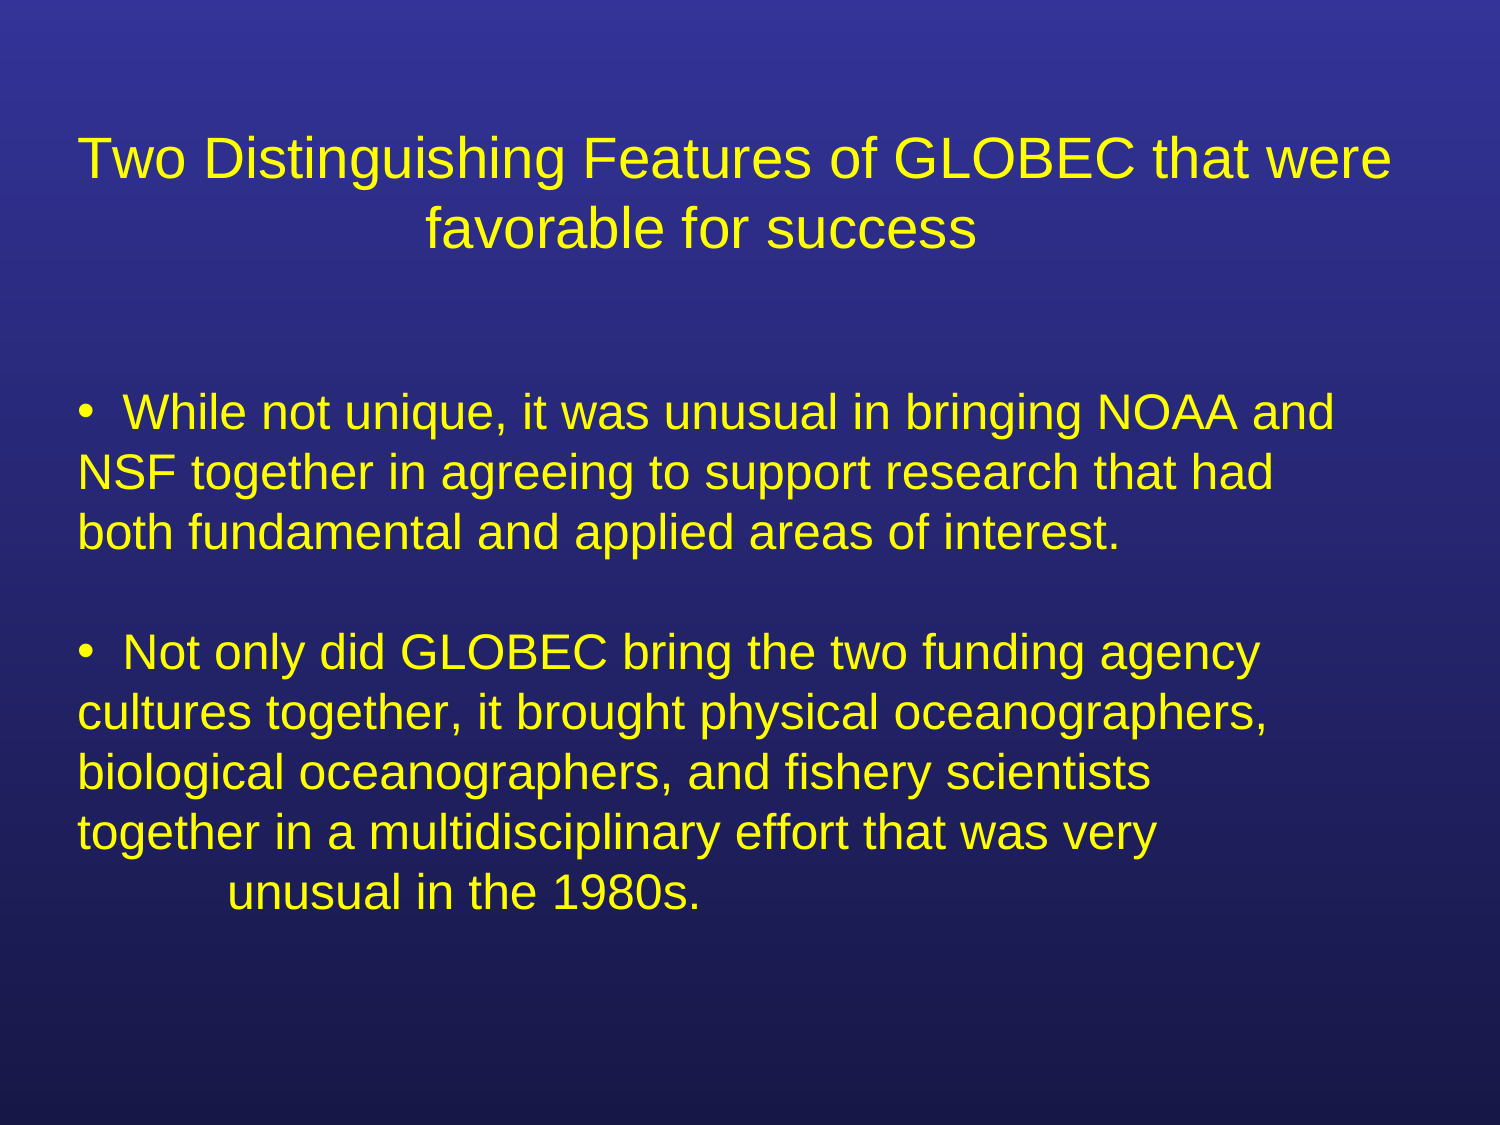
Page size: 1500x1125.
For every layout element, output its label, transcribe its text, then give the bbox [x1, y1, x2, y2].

text_box Two Distinguishing Features of GLOBEC that were favorable for success While not unique, it was unusual in bringing NOAA and NSF together in agreeing to support research that had both fundamental and applied areas of interest. Not only did GLOBEC bring the two funding agency cultures together, it brought physical oceanographers, biological oceanographers, and fishery scientists together in a multidisciplinary effort that was very unusual in the 1980s. [62, 112, 1450, 1048]
